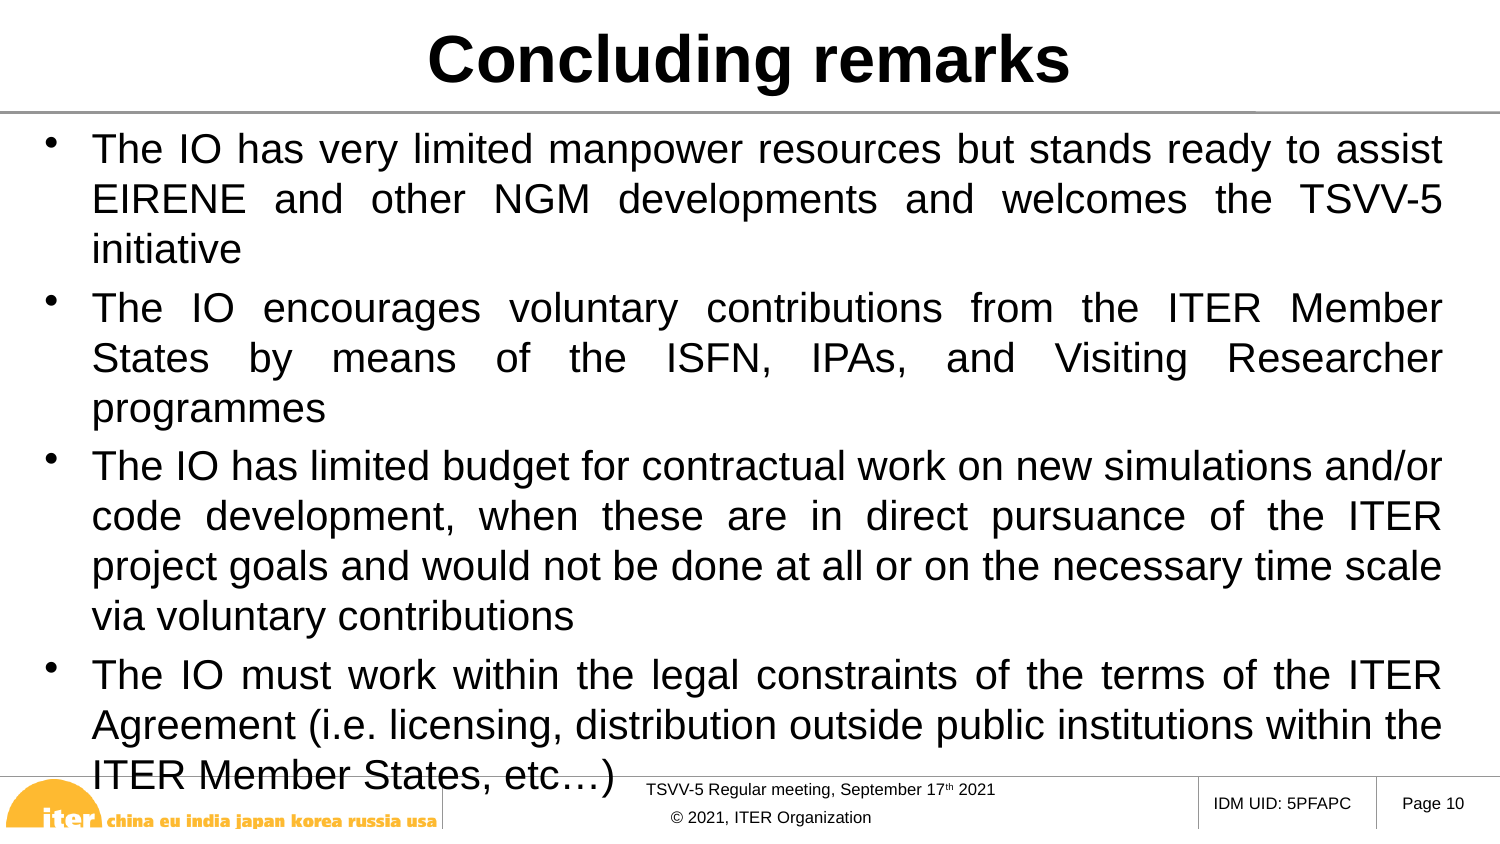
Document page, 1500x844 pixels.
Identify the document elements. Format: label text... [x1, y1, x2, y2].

picture [5, 779, 104, 828]
title Concluding remarks [94, 0, 1407, 113]
list The IO has very limited manpower resources but stands ready to assist EIRENE and other NGM developments and welcomes the TSVV-5 initiative The IO encourages voluntary contributions from the ITER Member States by means of the ISFN, IPAs, and Visiting Researcher programmes The IO has limited budget for contractual work on new simulations and/or code development, when these are in direct pursuance of the ITER project goals and would not be done at all or on the necessary time scale via voluntary contributions The IO must work within the legal constraints of the terms of the ITER Agreement (i.e. licensing, distribution outside public institutions within the ITER Member States, etc…) [29, 114, 1459, 765]
picture [106, 812, 438, 829]
